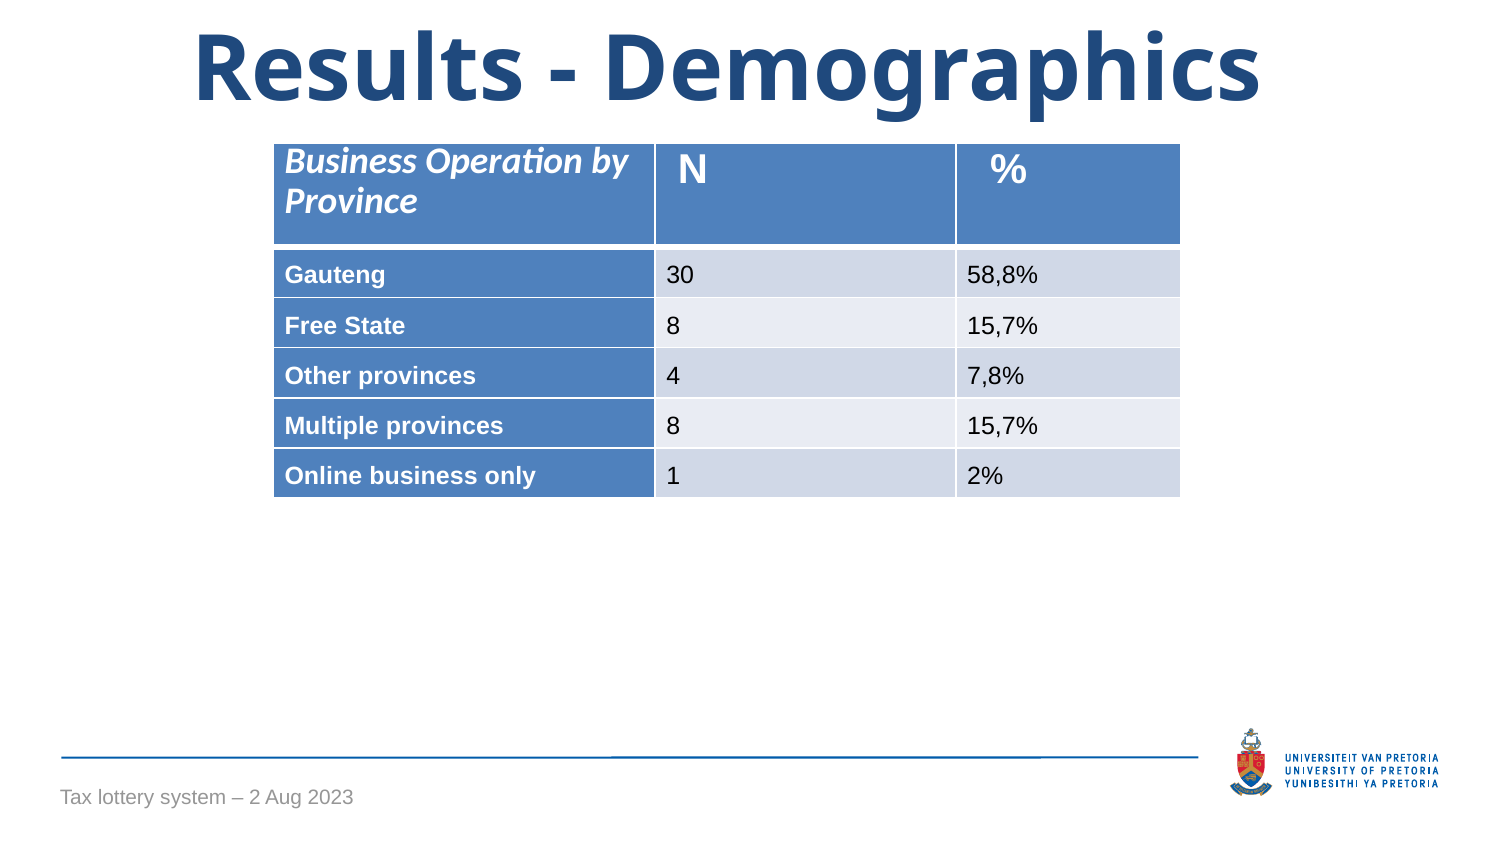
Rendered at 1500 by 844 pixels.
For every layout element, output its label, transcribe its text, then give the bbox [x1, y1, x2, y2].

table_cell 8 [656, 399, 955, 447]
table_cell 1 [656, 449, 955, 497]
table_cell 15,7% [957, 298, 1180, 347]
table_cell 58,8% [957, 250, 1180, 297]
text_box Results - Demographics [165, 5, 1289, 123]
table_cell Gauteng [274, 250, 654, 297]
table_cell 30 [656, 250, 955, 297]
table_cell 7,8% [957, 348, 1180, 397]
table_header % [957, 144, 1180, 244]
table_cell Multiple provinces [274, 399, 654, 447]
list Tax lottery system – 2 Aug 2023 [45, 775, 1199, 817]
table_cell 2% [957, 449, 1180, 497]
table_cell 4 [656, 348, 955, 397]
table_cell Online business only [274, 449, 654, 497]
table_cell Other provinces [274, 348, 654, 397]
table_cell 8 [656, 298, 955, 347]
table_header N [656, 144, 955, 244]
table_cell Free State [274, 298, 654, 347]
table_cell 15,7% [957, 399, 1180, 447]
table_header Business Operation by Province [274, 144, 654, 244]
